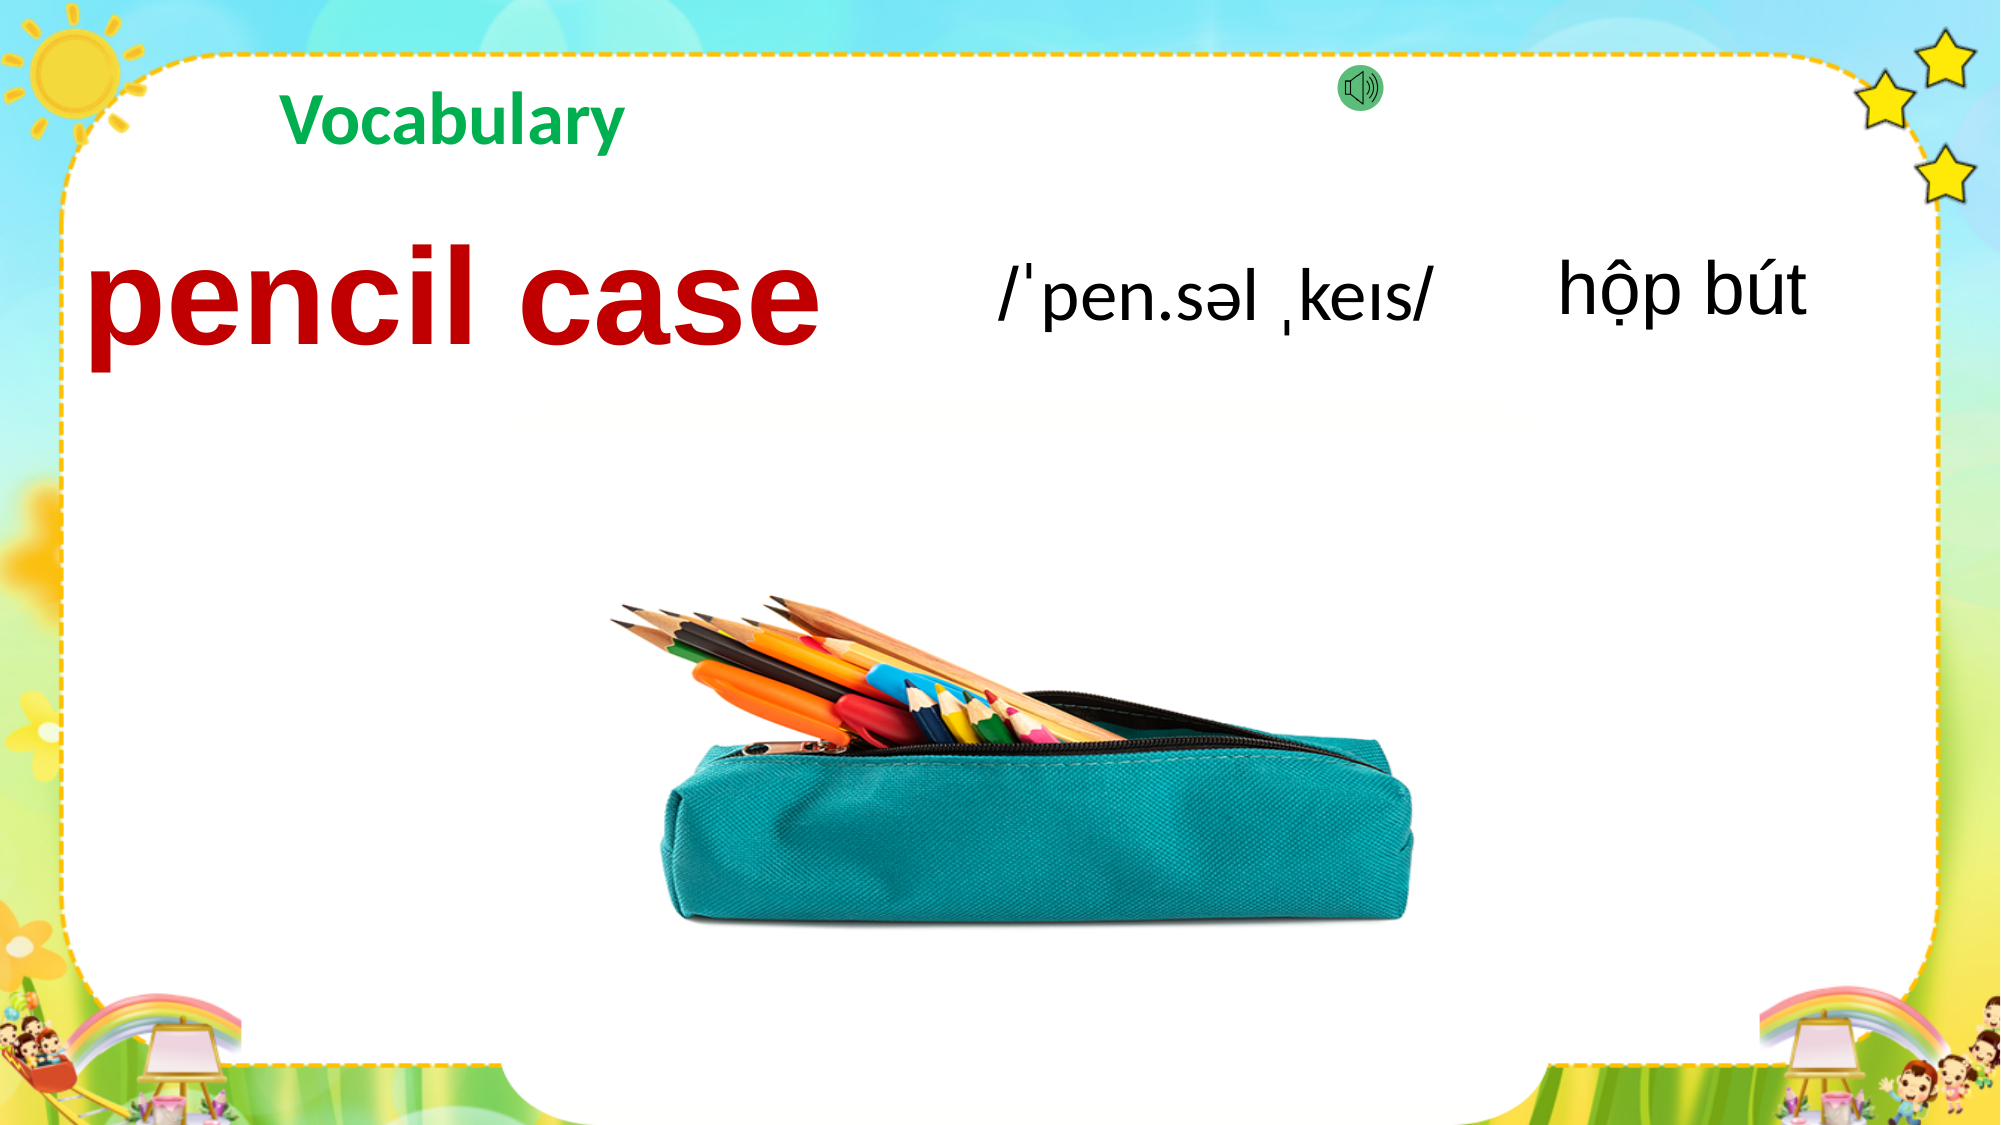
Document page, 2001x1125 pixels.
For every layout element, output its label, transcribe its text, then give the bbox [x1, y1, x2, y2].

text_box hộp bút [1542, 231, 1823, 337]
text_box Vocabulary [264, 62, 642, 168]
text_box pencil case [67, 200, 839, 380]
picture [0, 0, 2001, 1125]
text_box /ˈpen.səl ˌkeɪs/ [983, 237, 1450, 343]
